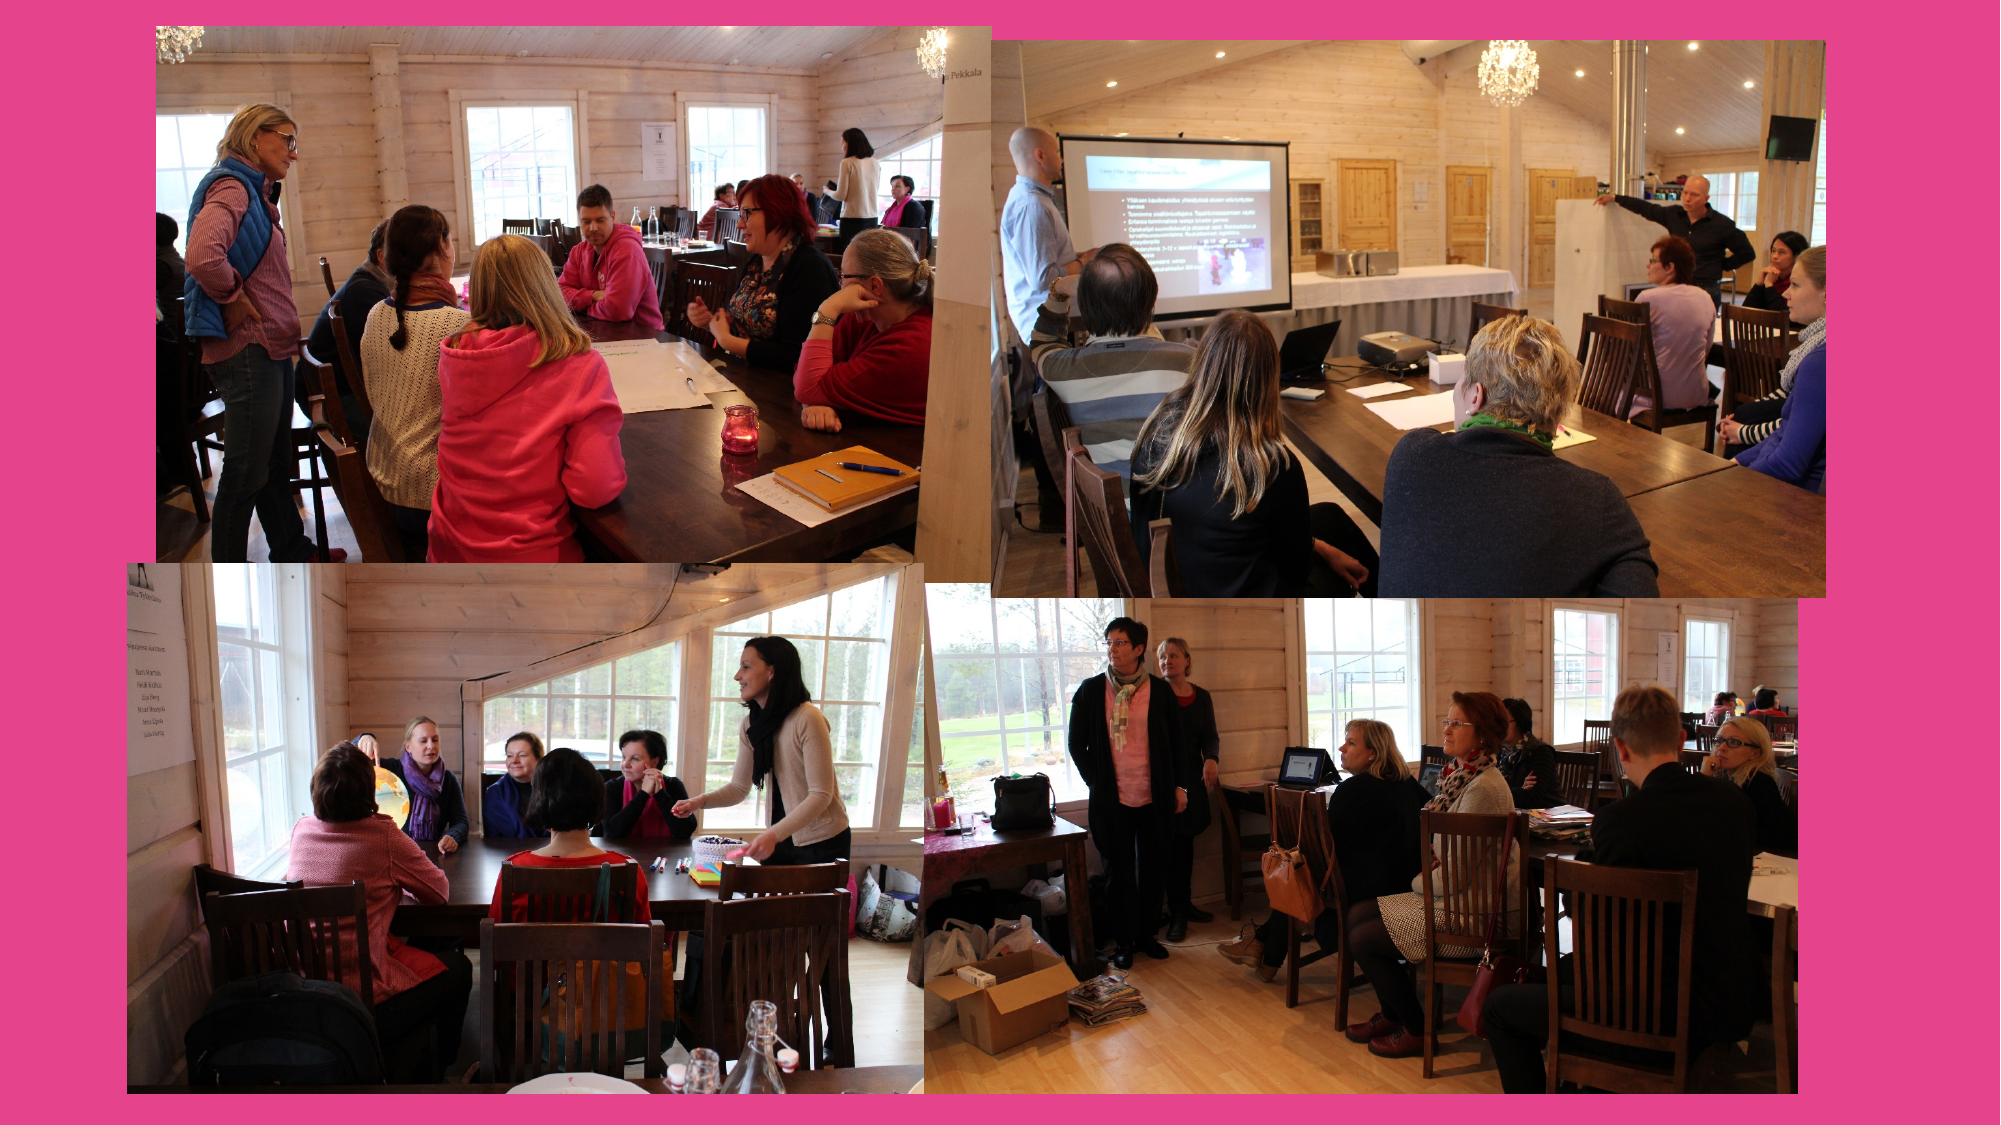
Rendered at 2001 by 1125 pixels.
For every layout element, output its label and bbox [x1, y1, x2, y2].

picture [127, 26, 1826, 1095]
